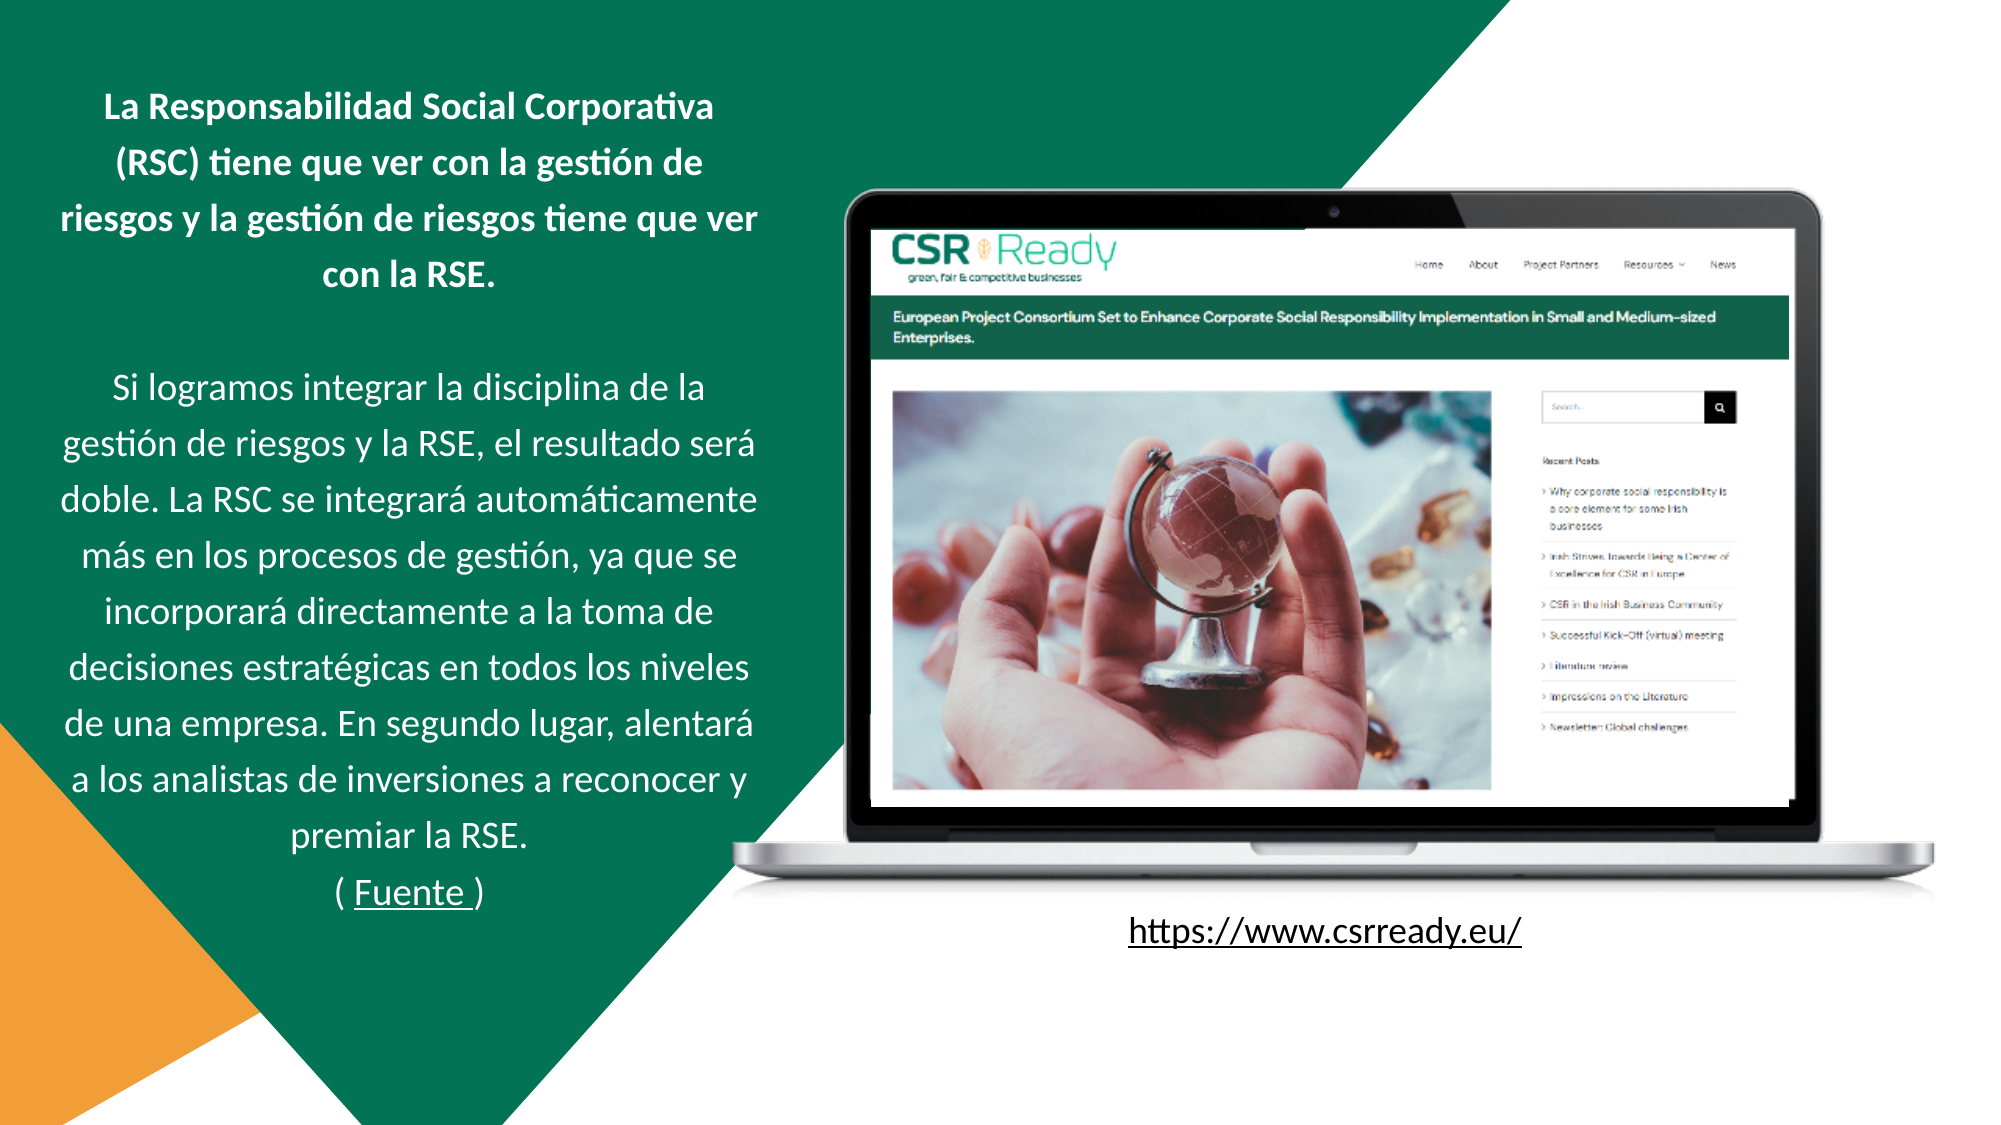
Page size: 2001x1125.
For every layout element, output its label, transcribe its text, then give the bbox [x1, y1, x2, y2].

list La Responsabilidad Social Corporativa (RSC) tiene que ver con la gestión de riesgos y la gestión de riesgos tiene que ver con la RSE. Si logramos integrar la disciplina de la gestión de riesgos y la RSE, el resultado será doble. La RSC se integrará automáticamente más en los procesos de gestión, ya que se incorporará directamente a la toma de decisiones estratégicas en todos los niveles de una empresa. En segundo lugar, alentará a los analistas de inversiones a reconocer y premiar la RSE. ( Fuente ) [43, 63, 775, 968]
picture [775, 157, 1978, 951]
text_box https://www.csrready.eu/ [920, 898, 1739, 958]
